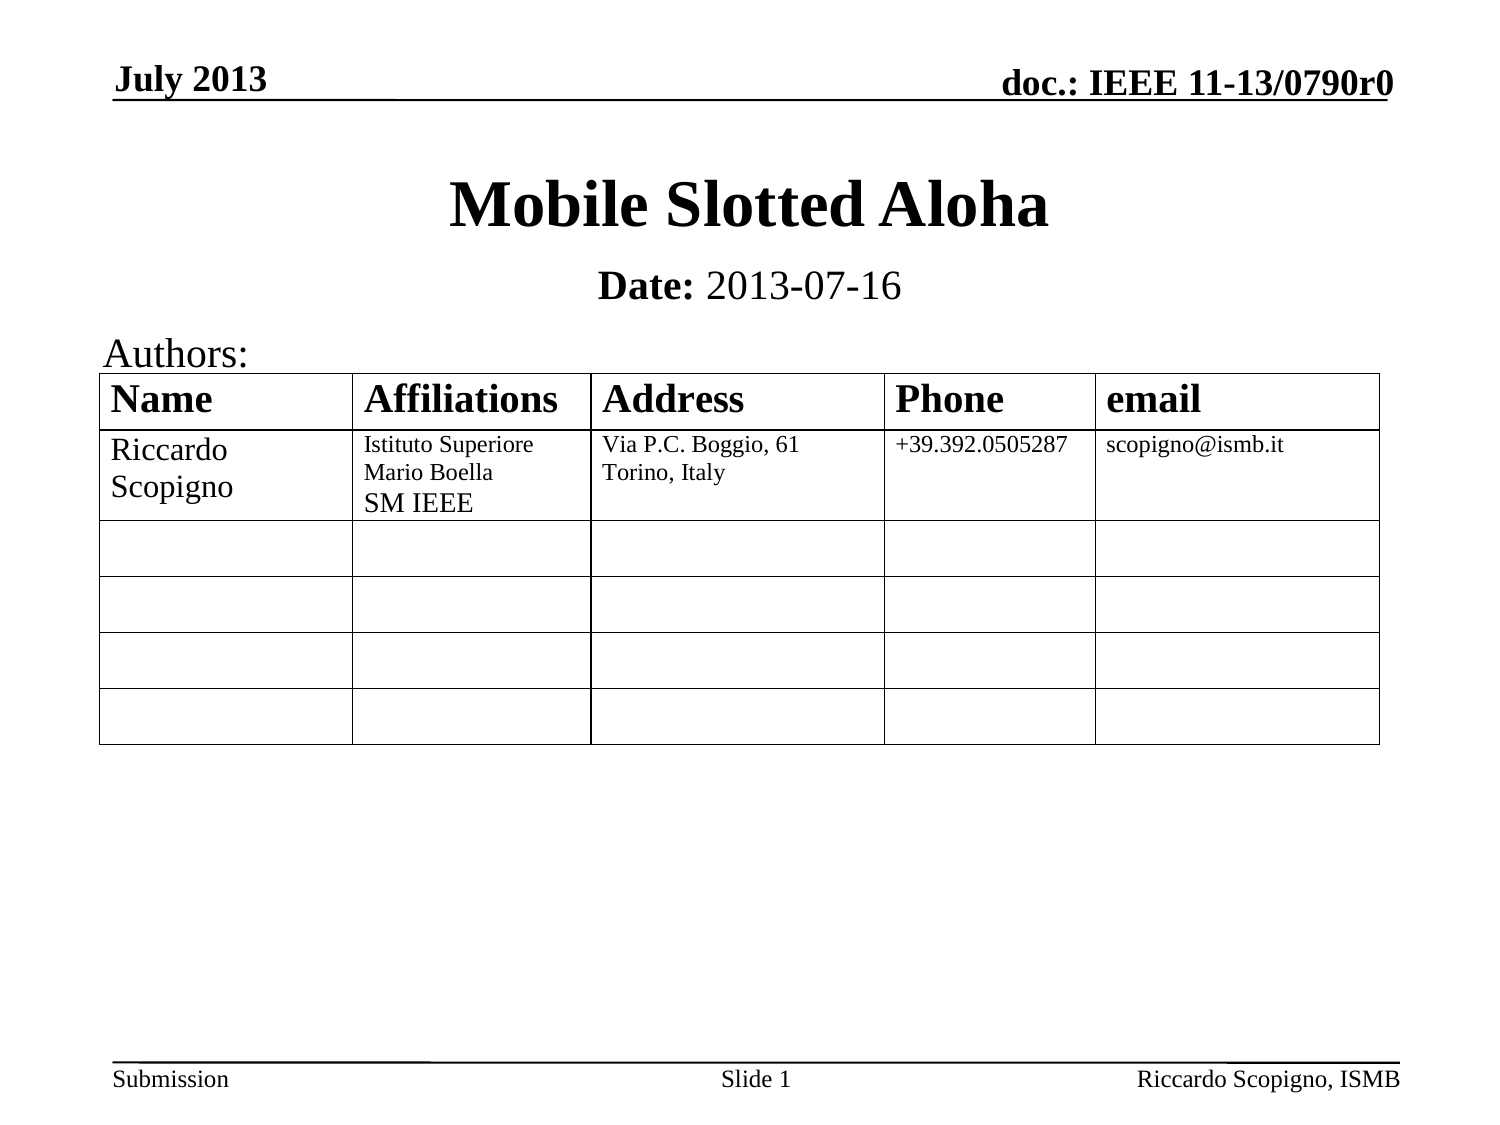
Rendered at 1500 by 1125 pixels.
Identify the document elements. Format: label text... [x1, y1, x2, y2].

footer Riccardo Scopigno, ISMB [902, 1061, 1402, 1093]
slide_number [114, 54, 493, 100]
list Date: 2013-07-16 [112, 249, 1388, 316]
text_box Authors: [87, 318, 325, 371]
title Mobile Slotted Aloha [112, 112, 1388, 249]
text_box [84, 373, 1410, 793]
slide_number Slide 1 [712, 1061, 800, 1123]
